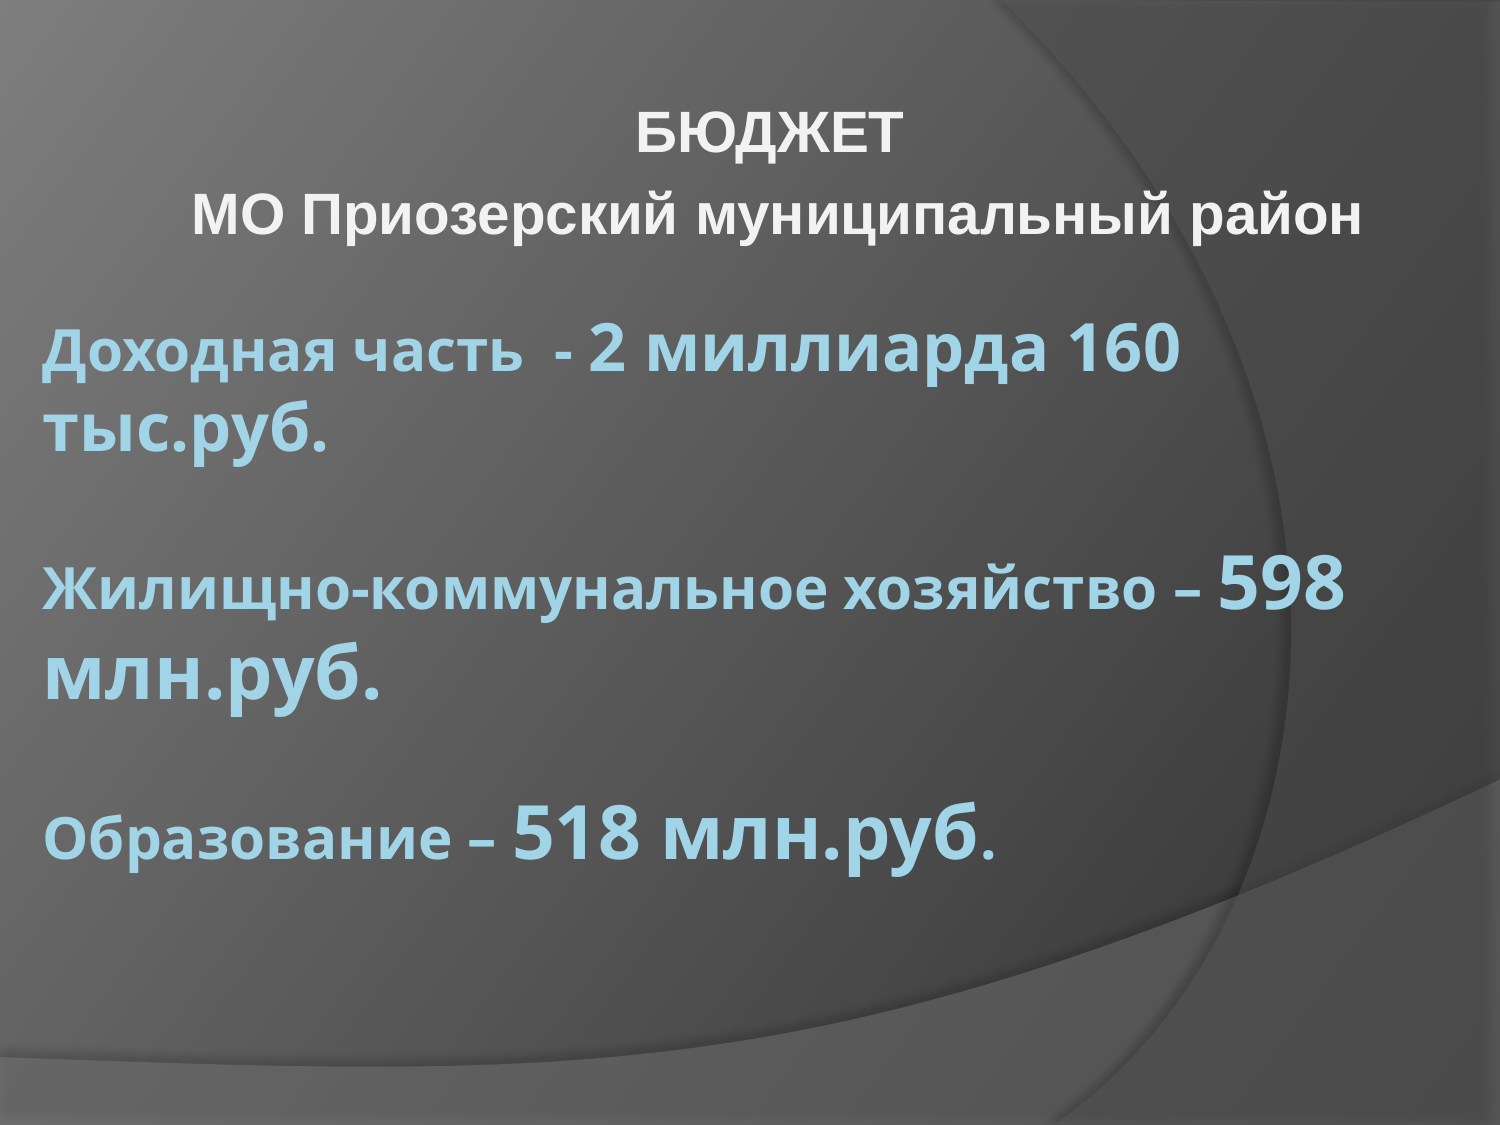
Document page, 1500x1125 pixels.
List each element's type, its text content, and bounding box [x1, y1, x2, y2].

list БЮДЖЕТ МО Приозерский муниципальный район [140, 82, 1416, 247]
title Доходная часть - 2 миллиарда 160 тыс.руб. Жилищно-коммунальное хозяйство – 598 млн.руб. Образование – 518 млн.руб. [35, 304, 1483, 879]
